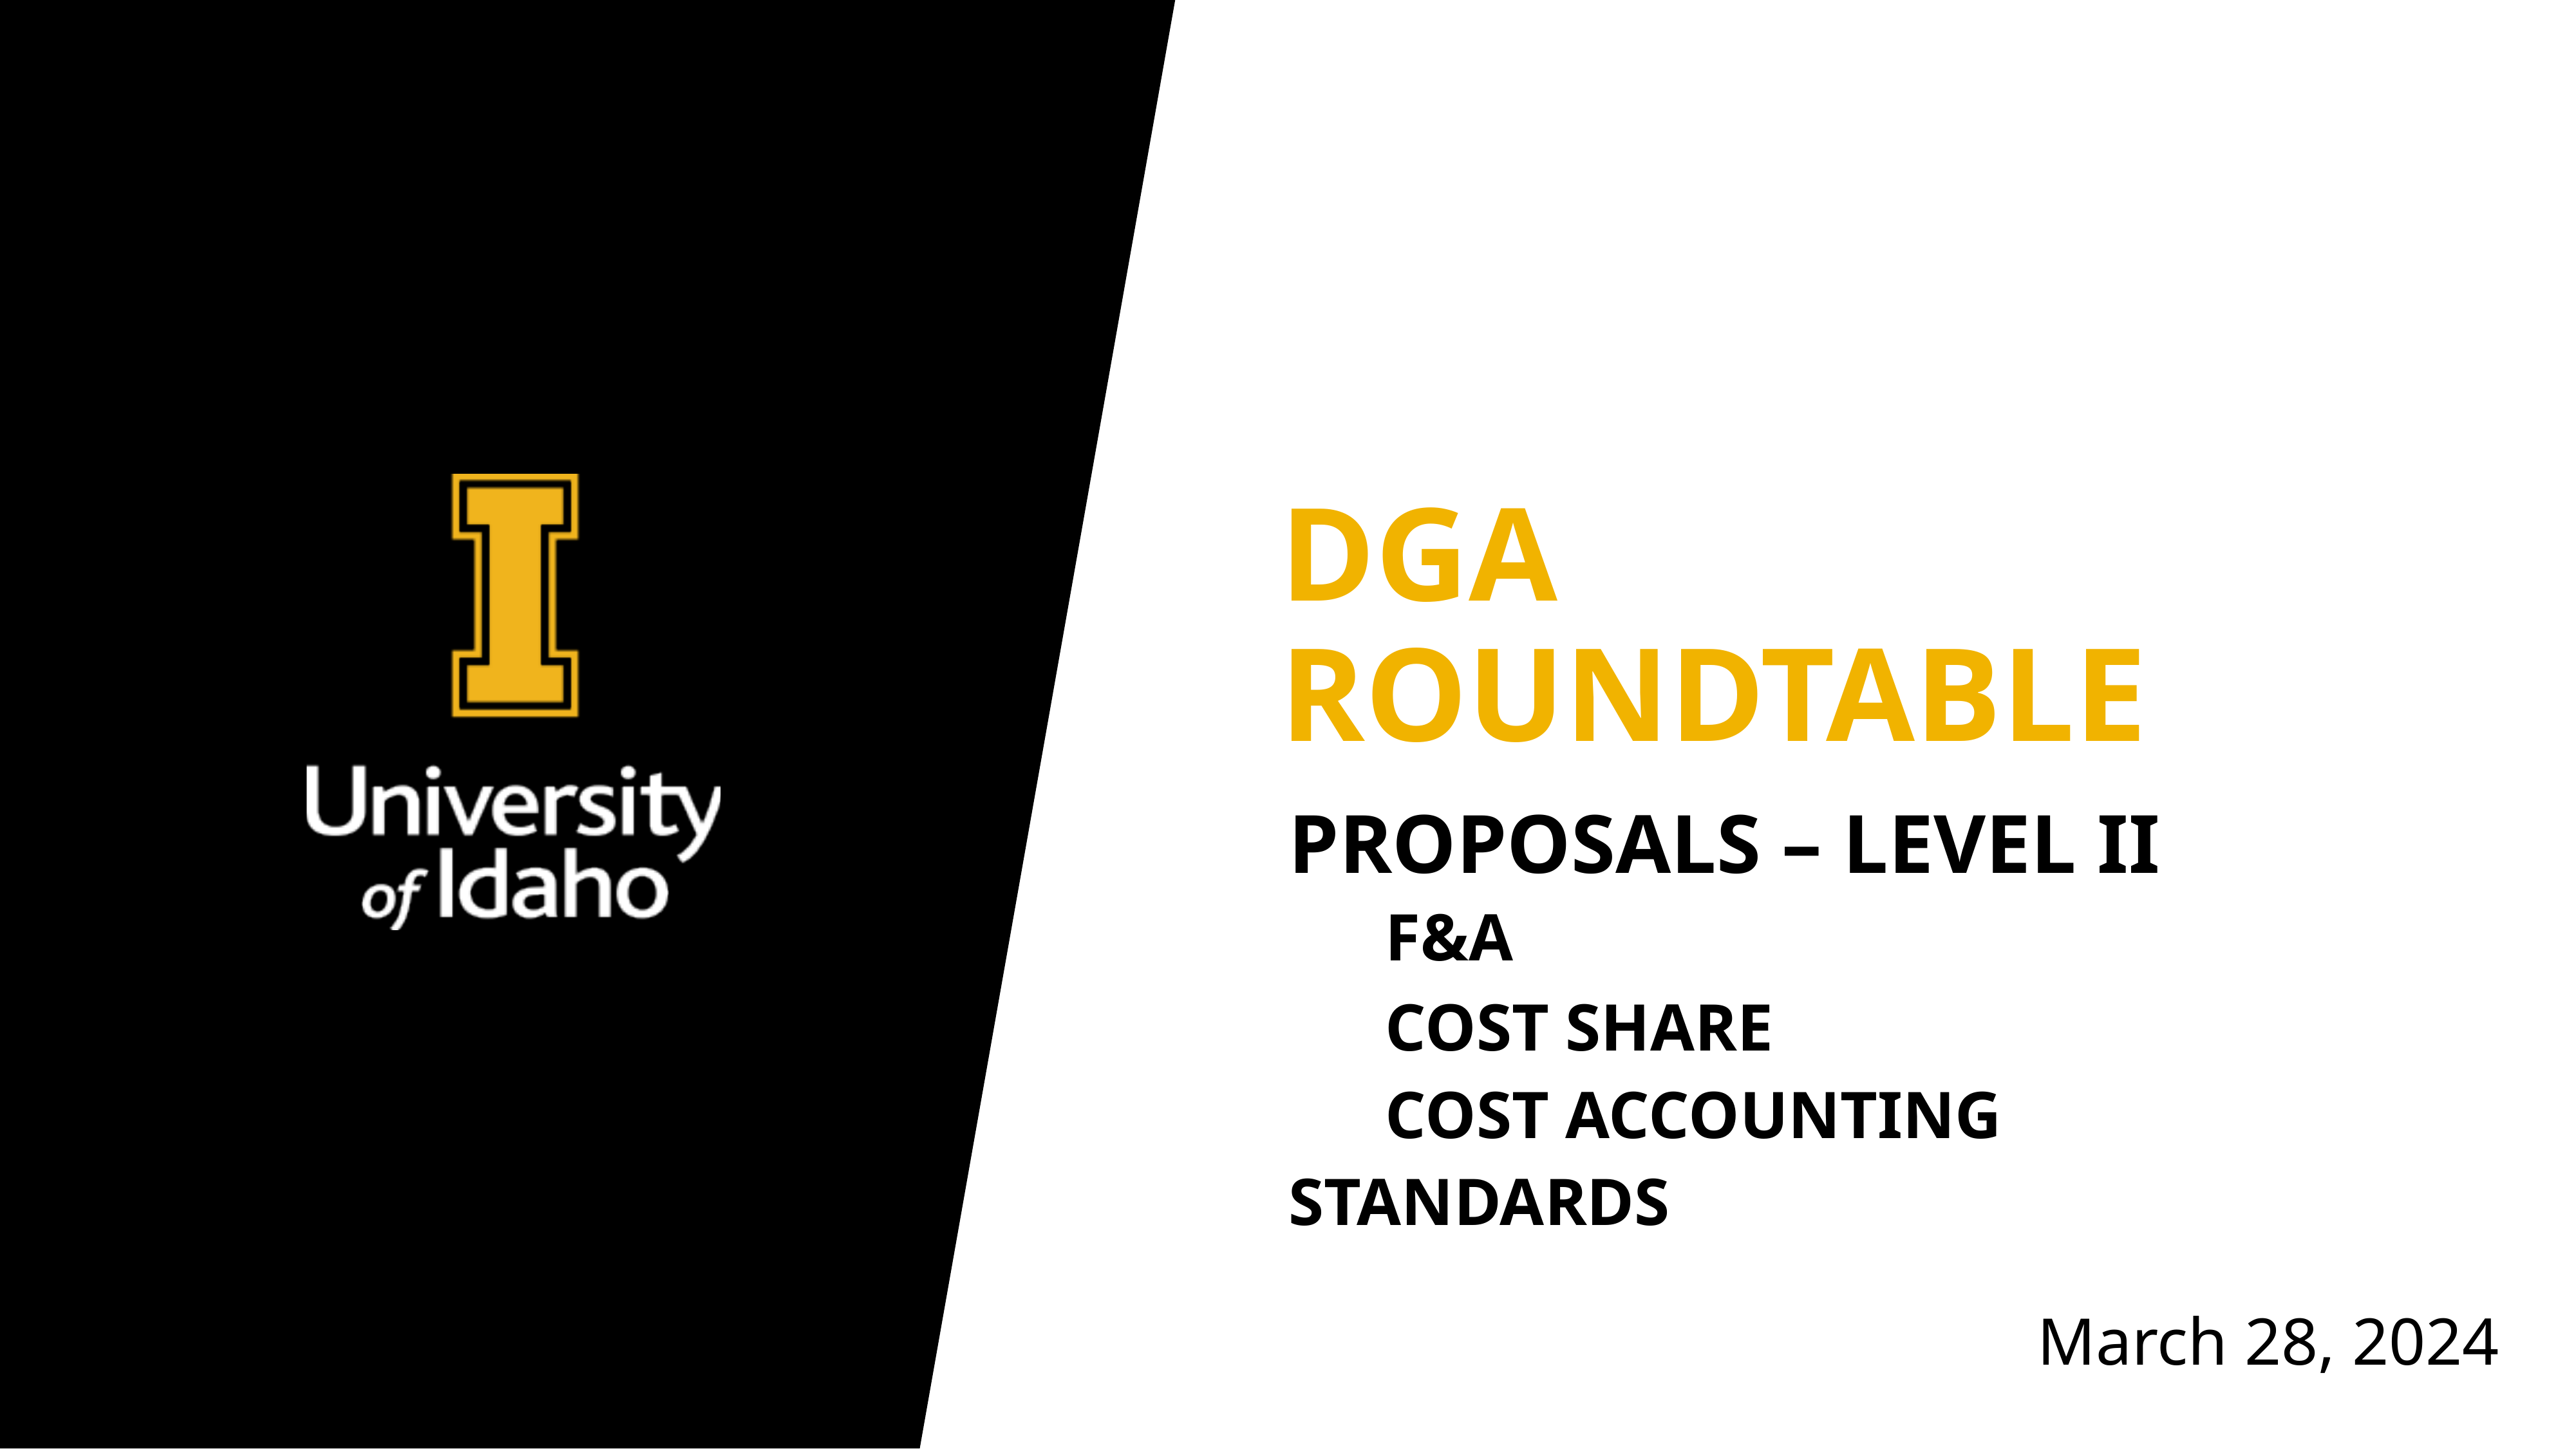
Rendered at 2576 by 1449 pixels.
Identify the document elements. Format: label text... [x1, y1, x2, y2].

title Dga roundtable [1280, 625, 2368, 767]
list Proposals – Level II F&A Cost Share Cost Accounting Standards [1279, 798, 2368, 893]
text_box March 28, 2024 [2028, 1295, 2544, 1383]
